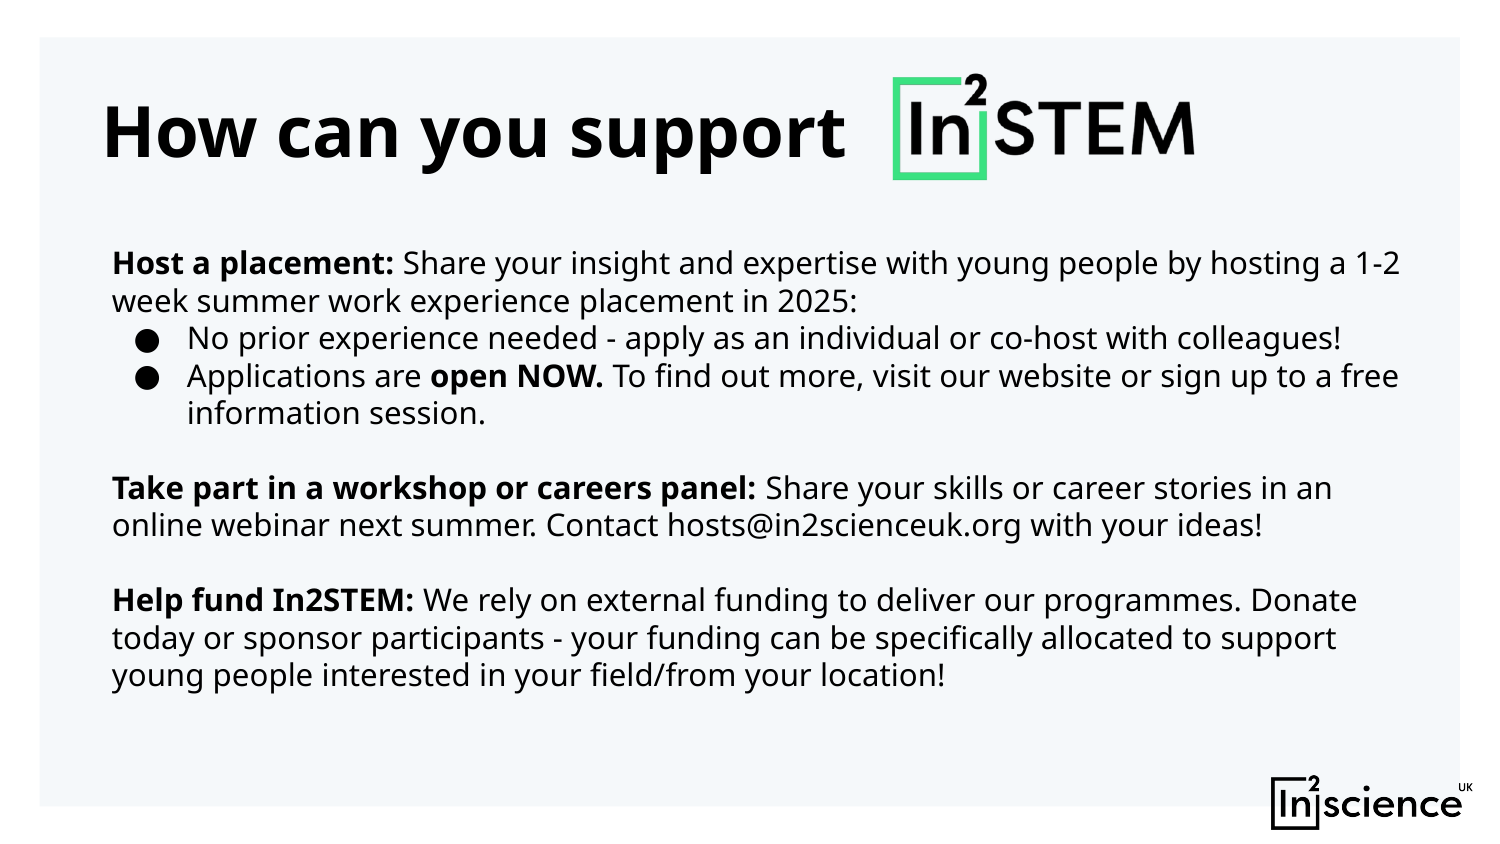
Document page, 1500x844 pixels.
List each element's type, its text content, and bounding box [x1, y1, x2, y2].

text_box [39, 37, 1460, 807]
text_box Host a placement: Share your insight and expertise with young people by hosting a 1-2 week summer work experience placement in 2025: No prior experience needed - apply as an individual or co-host with colleagues! Applications are open NOW. To find out more, visit our website or sign up to a free information session. Take part in a workshop or careers panel: Share your skills or career stories in an online webinar next summer. Contact hosts@in2scienceuk.org with your ideas! Help fund In2STEM: We rely on external funding to deliver our programmes. Donate today or sponsor participants - your funding can be specifically allocated to support young people interested in your field/from your location! [111, 243, 1412, 758]
picture [1271, 775, 1473, 831]
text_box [86, 59, 1292, 200]
